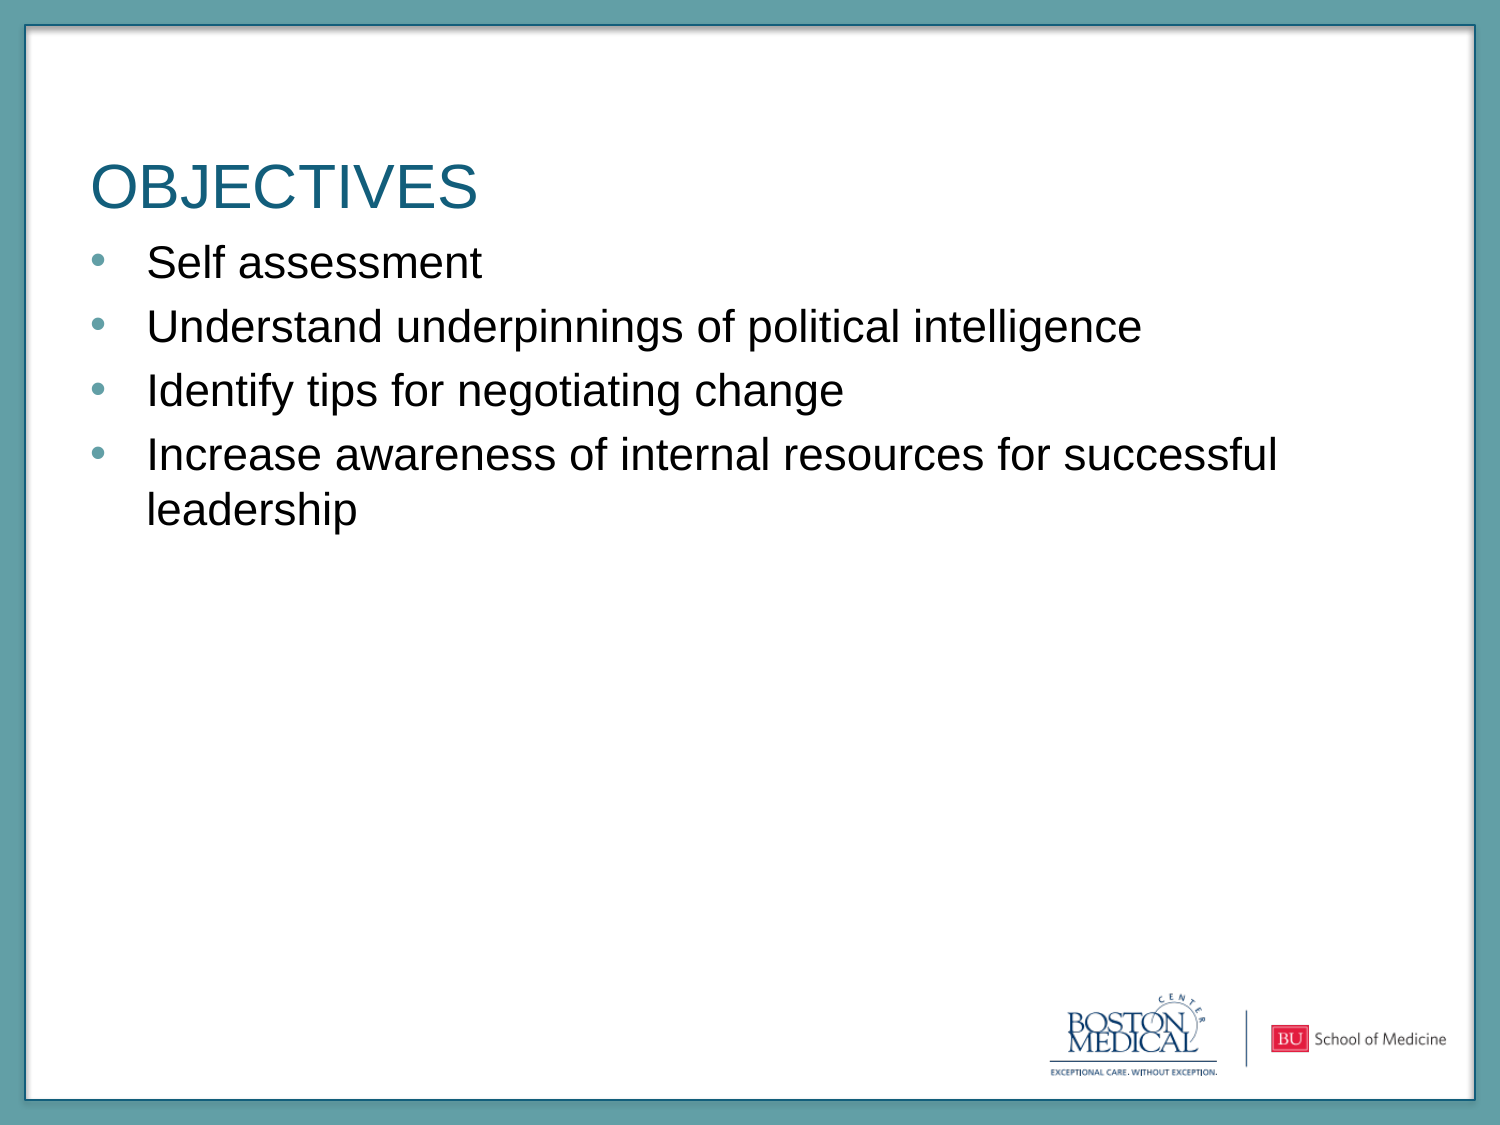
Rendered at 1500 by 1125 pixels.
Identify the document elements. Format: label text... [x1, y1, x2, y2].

title objectives [75, 50, 1425, 224]
list Self assessment Understand underpinnings of political intelligence Identify tips for negotiating change Increase awareness of internal resources for successful leadership [75, 224, 1425, 988]
